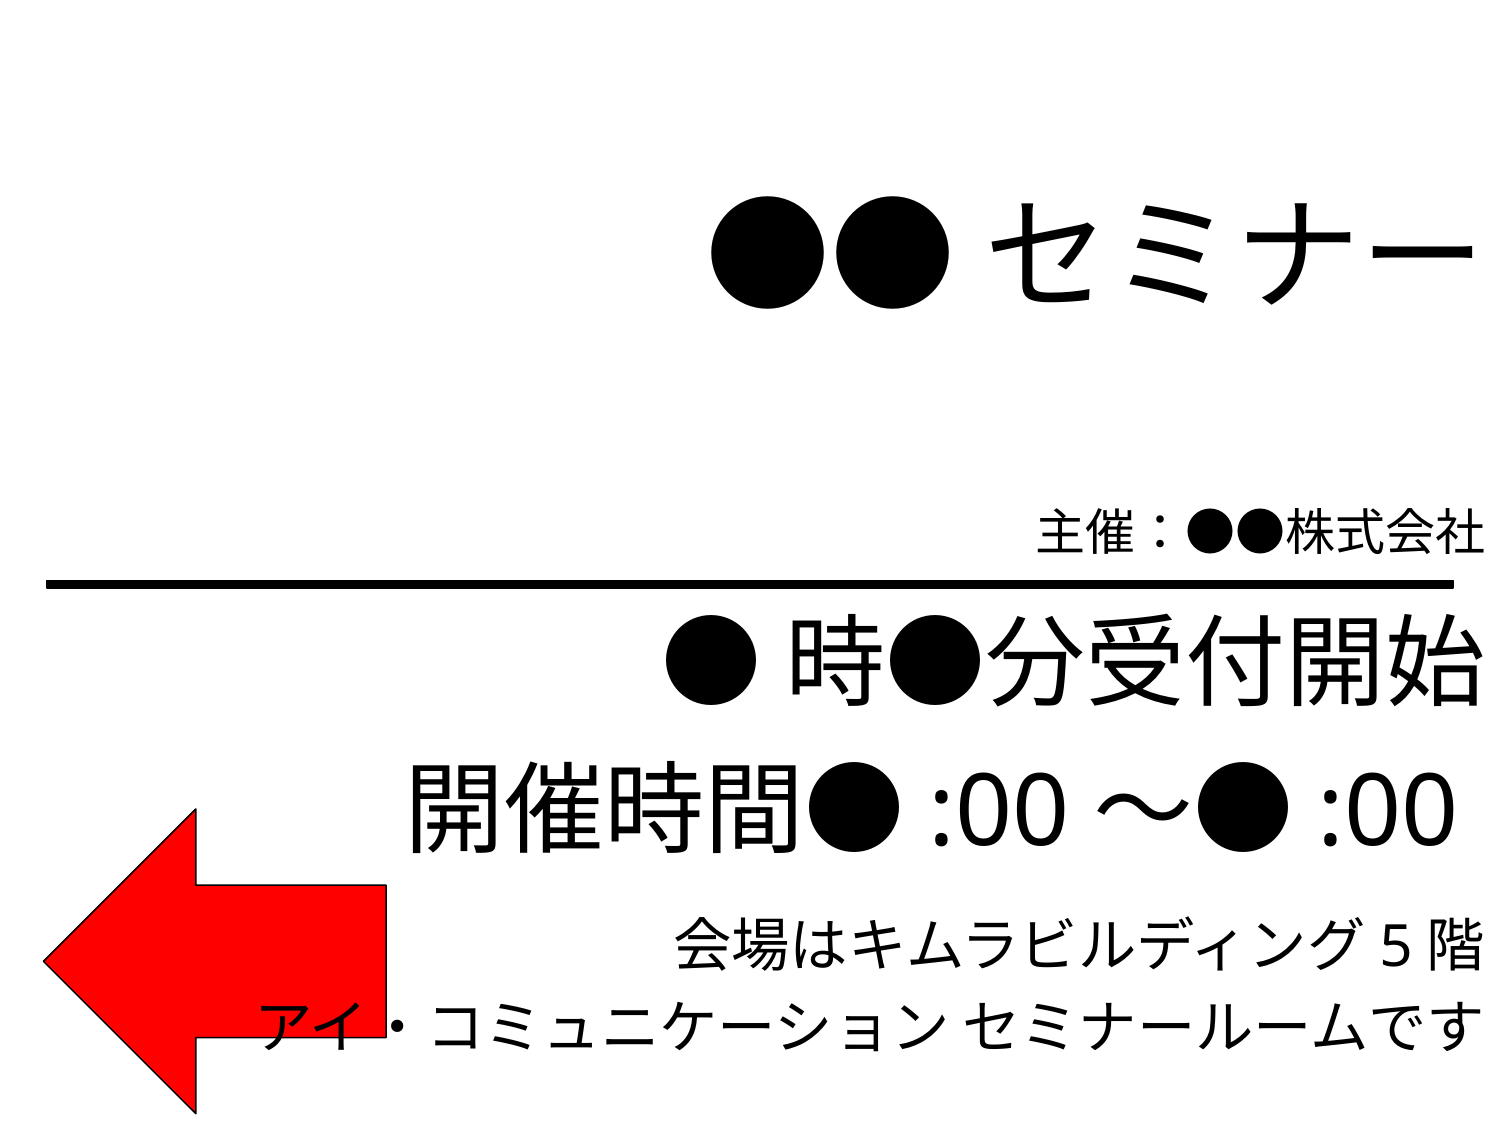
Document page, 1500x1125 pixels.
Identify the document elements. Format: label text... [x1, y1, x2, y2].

text_box 開催時間●:00～●:00 [0, 737, 1500, 891]
text_box 主催：●●株式会社 [0, 492, 1500, 593]
title ●●セミナー [0, 172, 1500, 478]
text_box [104, 808, 387, 900]
text_box 会場はキムラビルディング5階 アイ・コミュニケーション セミナールームです [0, 900, 1500, 1121]
text_box ●時●分受付開始 [0, 593, 1500, 727]
